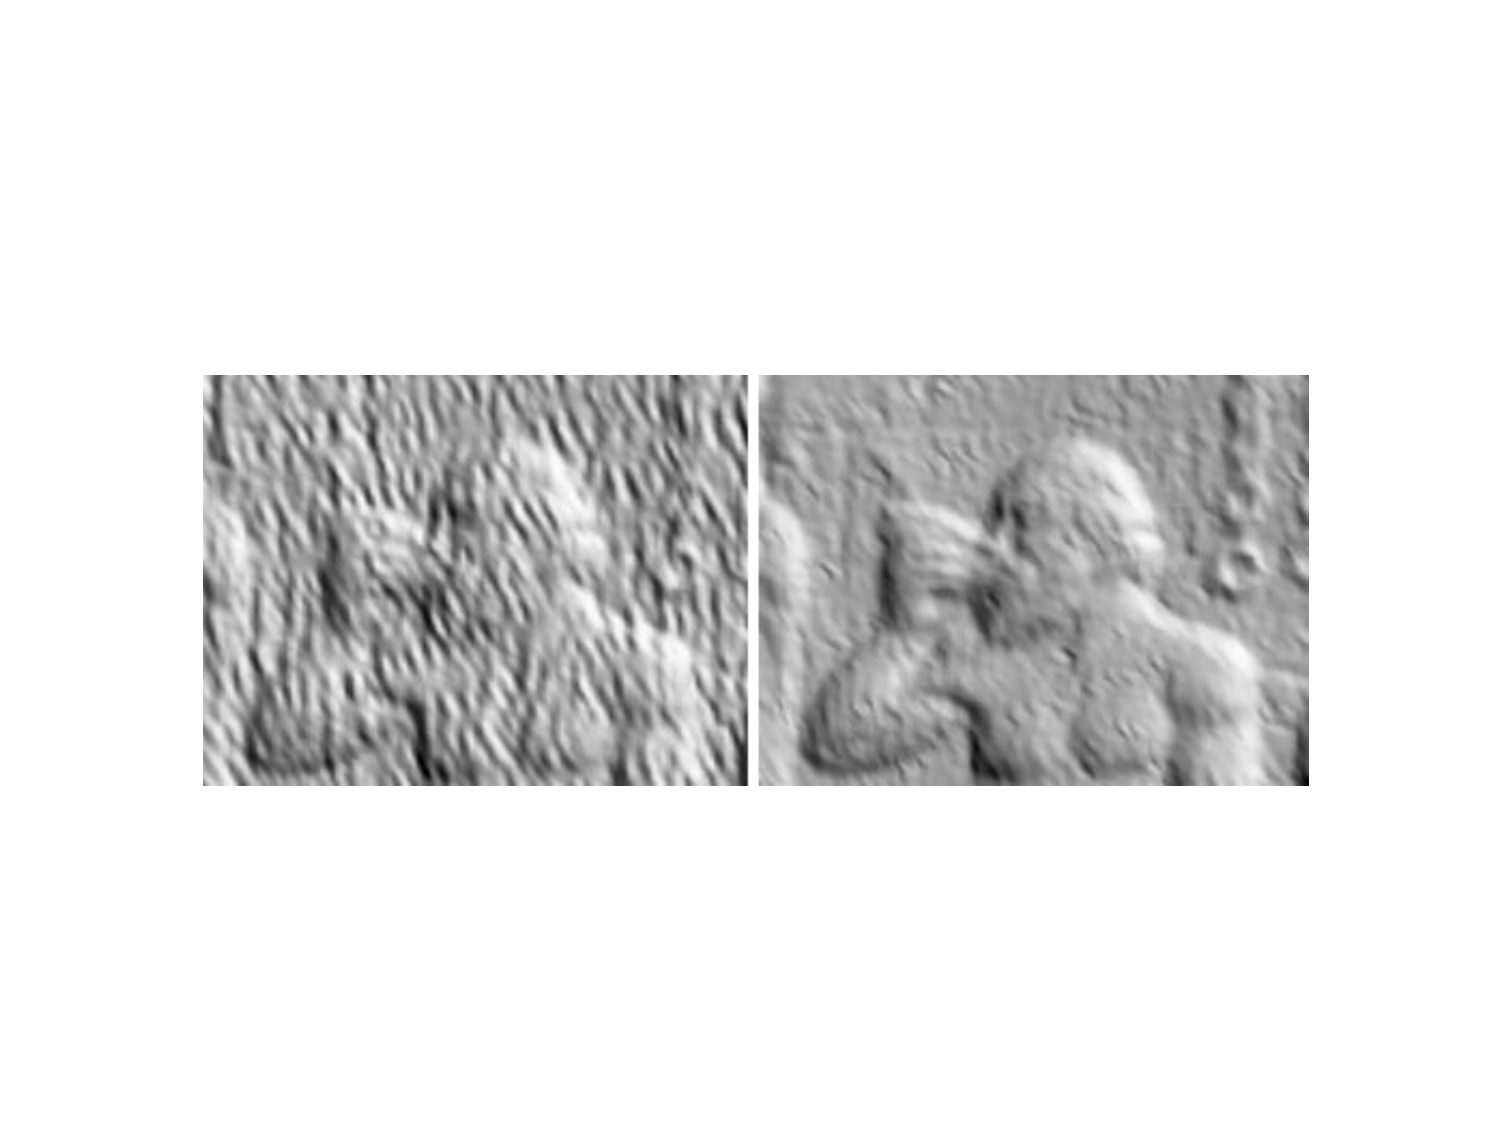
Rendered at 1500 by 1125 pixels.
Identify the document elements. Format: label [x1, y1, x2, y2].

picture [203, 375, 1309, 786]
